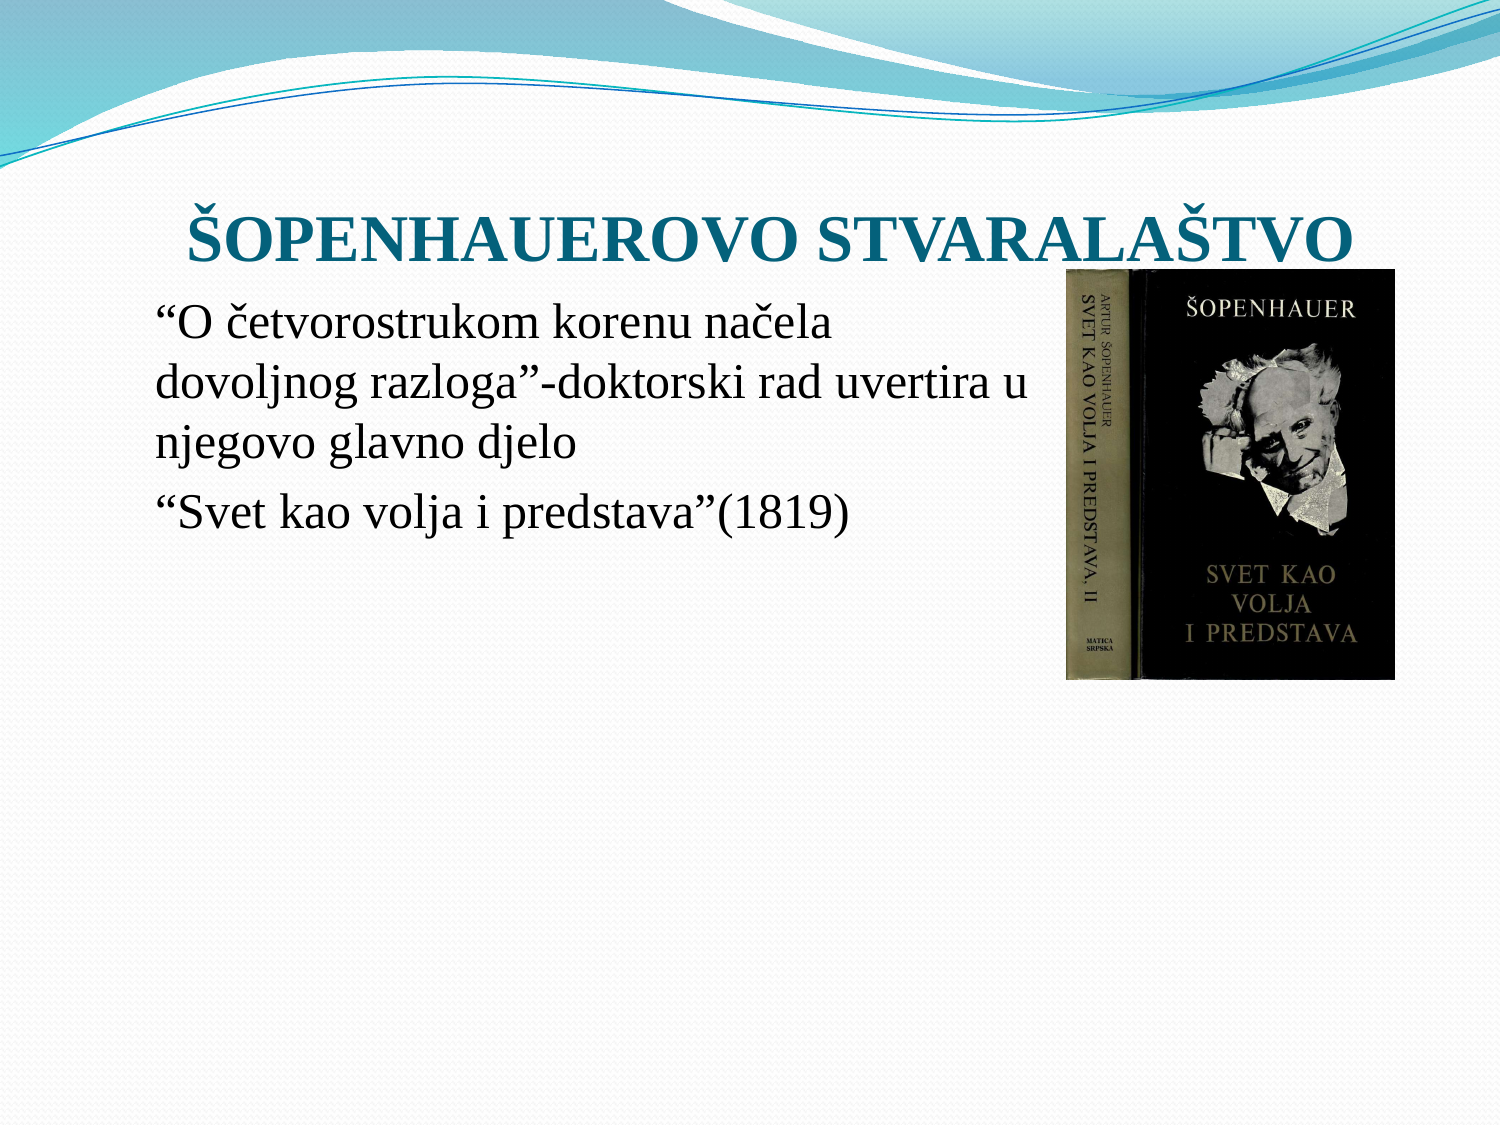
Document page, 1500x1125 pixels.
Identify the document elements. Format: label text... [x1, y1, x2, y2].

title ŠOPENHAUEROVO STVARALAŠTVO [112, 84, 1430, 275]
list “O četvorostrukom korenu načela dovoljnog razloga”-doktorski rad uvertira u njegovo glavno djelo “Svet kao volja i predstava”(1819) [152, 281, 1043, 1032]
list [1066, 269, 1395, 680]
